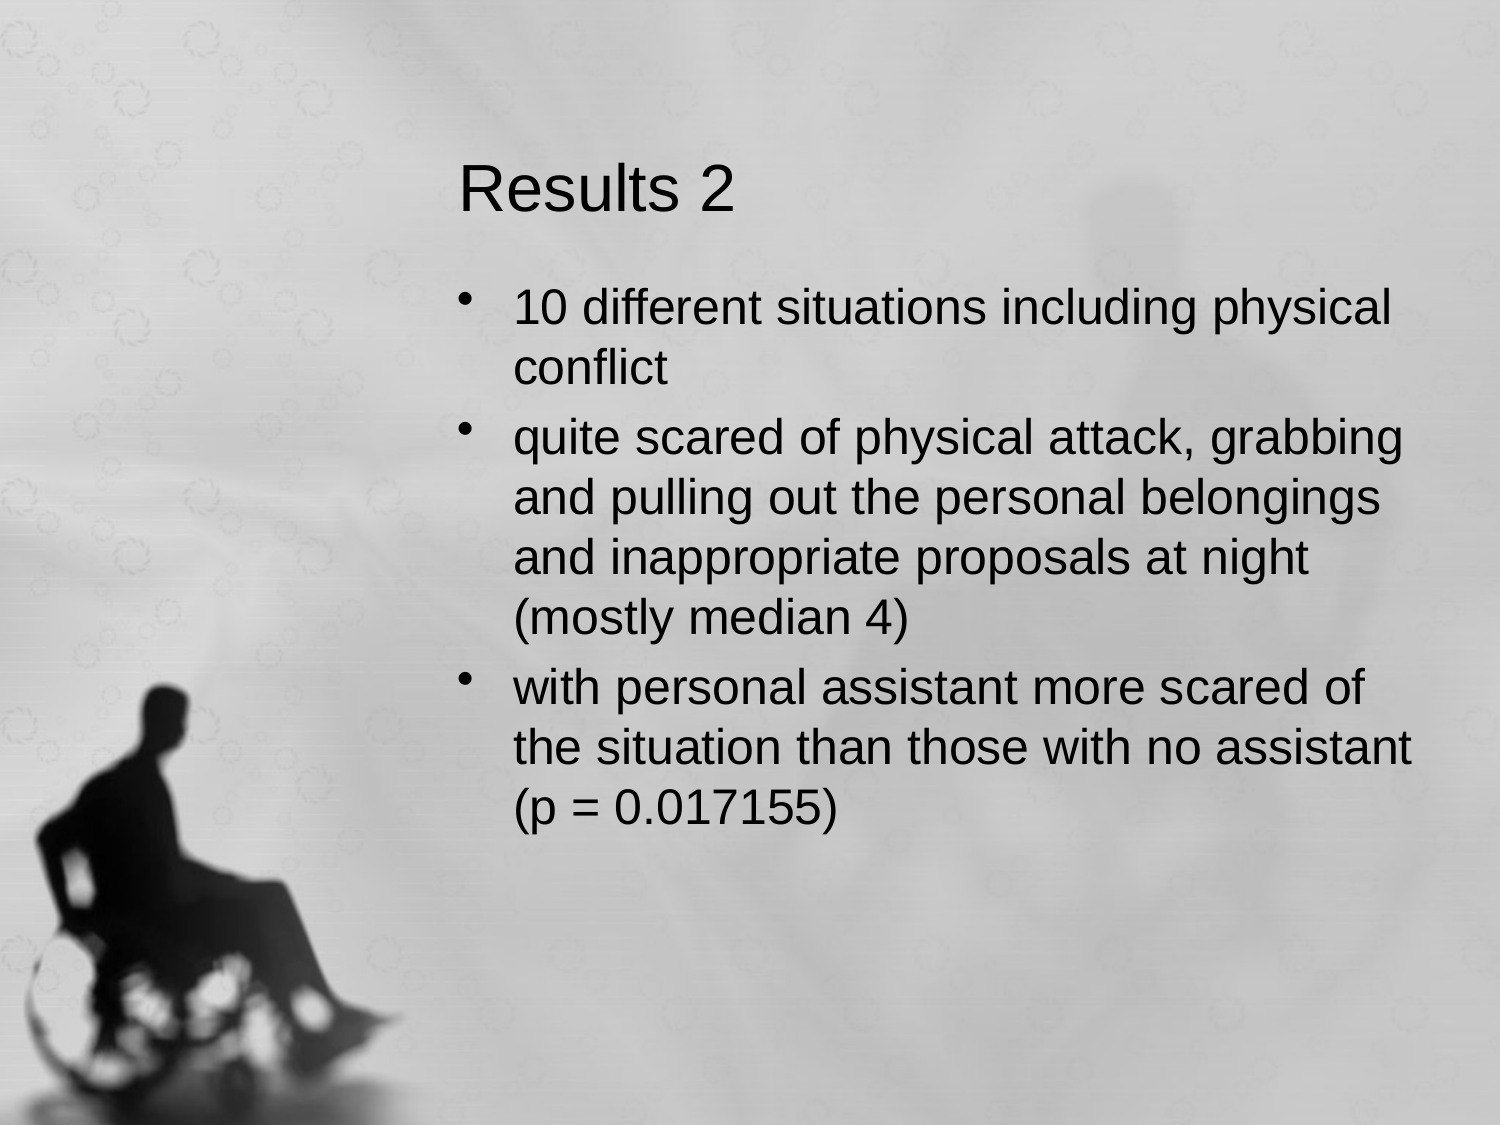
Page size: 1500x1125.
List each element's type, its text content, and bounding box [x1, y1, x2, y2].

list 10 different situations including physical conflict quite scared of physical attack, grabbing and pulling out the personal belongings and inappropriate proposals at night (mostly median 4) with personal assistant more scared of the situation than those with no assistant (p = 0.017155) [441, 267, 1459, 1005]
picture [0, 0, 1500, 1125]
title Results 2 [443, 45, 1480, 233]
